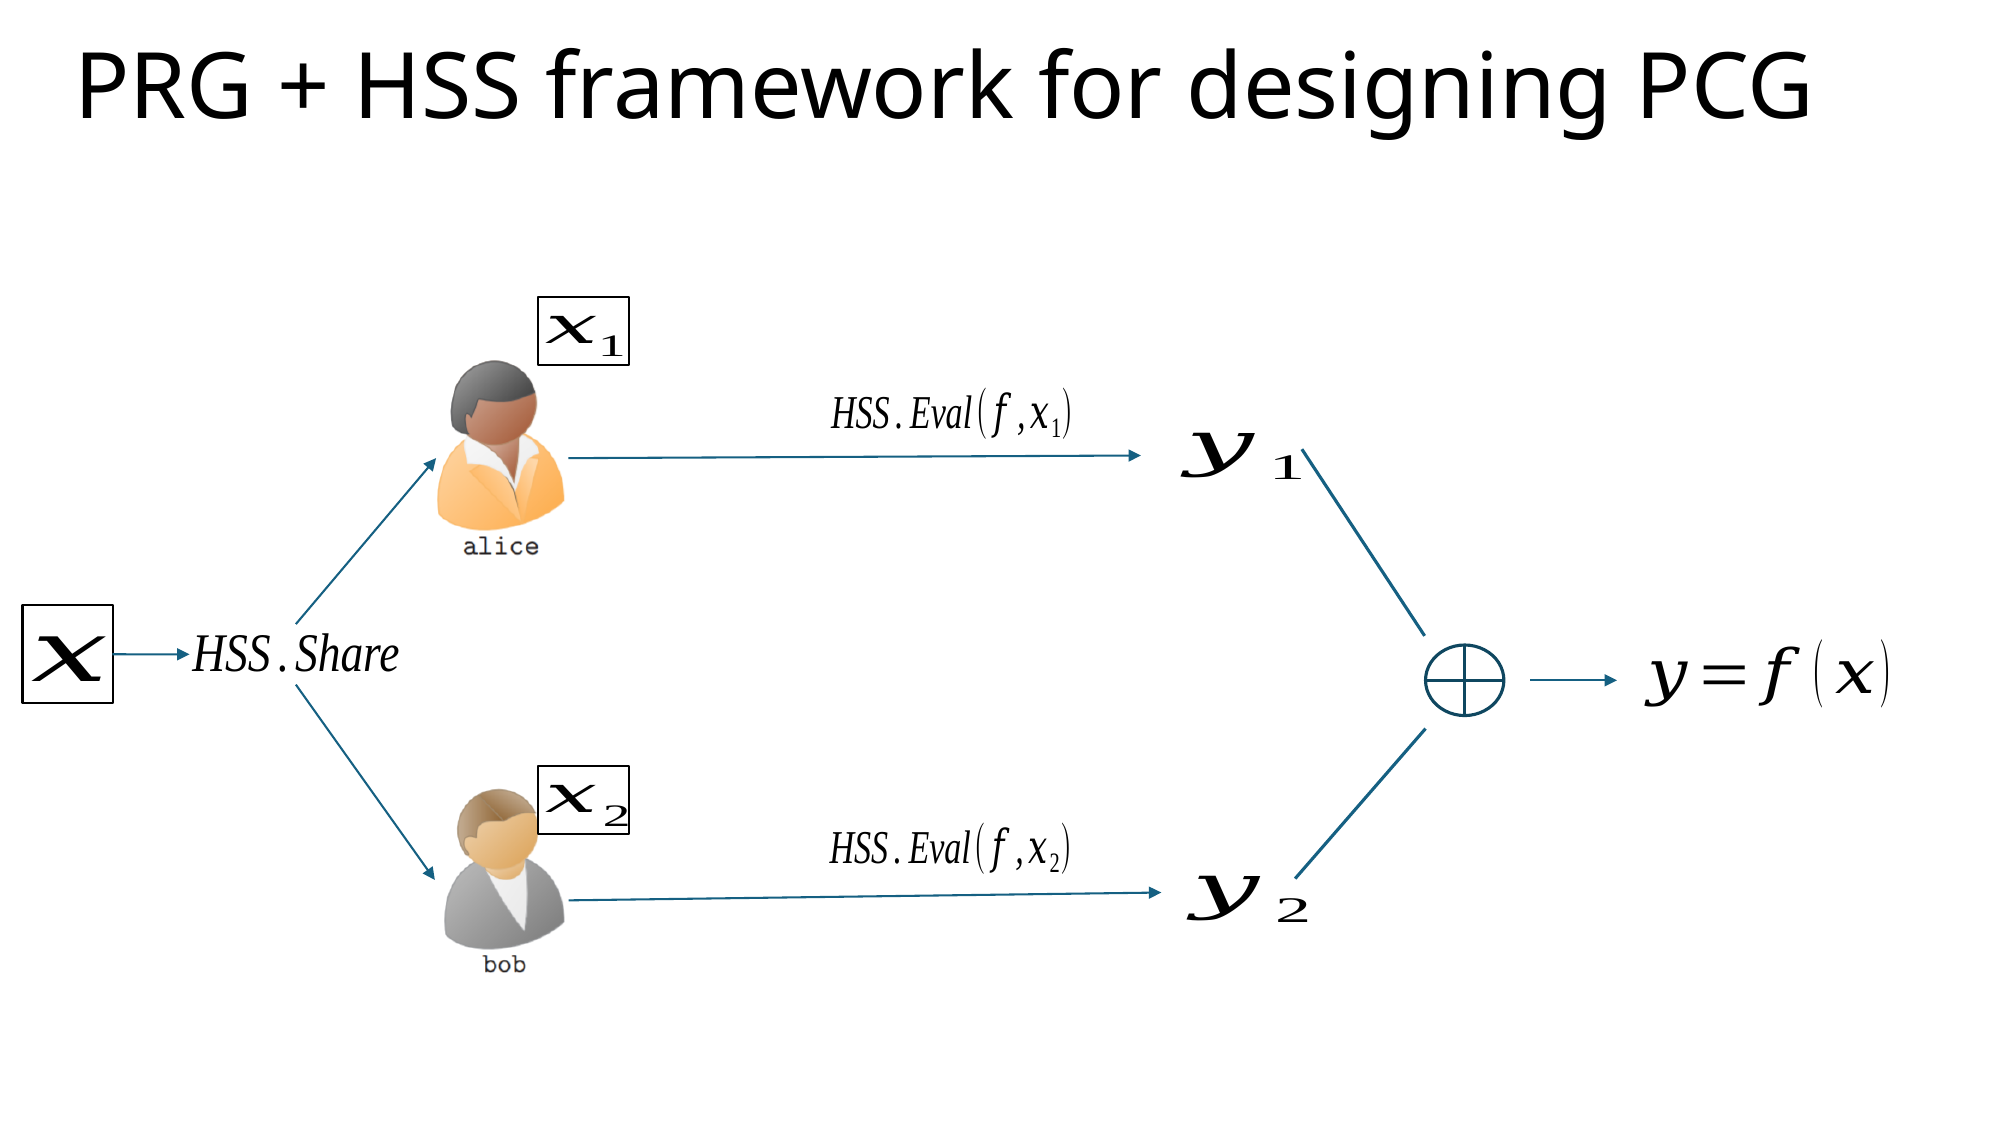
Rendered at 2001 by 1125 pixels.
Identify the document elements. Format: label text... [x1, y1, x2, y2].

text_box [1301, 448, 1426, 637]
text_box [1423, 643, 1506, 718]
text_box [295, 684, 436, 881]
title PRG + HSS framework for designing PCG [59, 22, 1971, 157]
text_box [567, 454, 1142, 459]
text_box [567, 891, 1162, 901]
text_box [1294, 728, 1426, 880]
picture [434, 783, 572, 977]
picture [435, 353, 569, 563]
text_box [295, 457, 437, 625]
